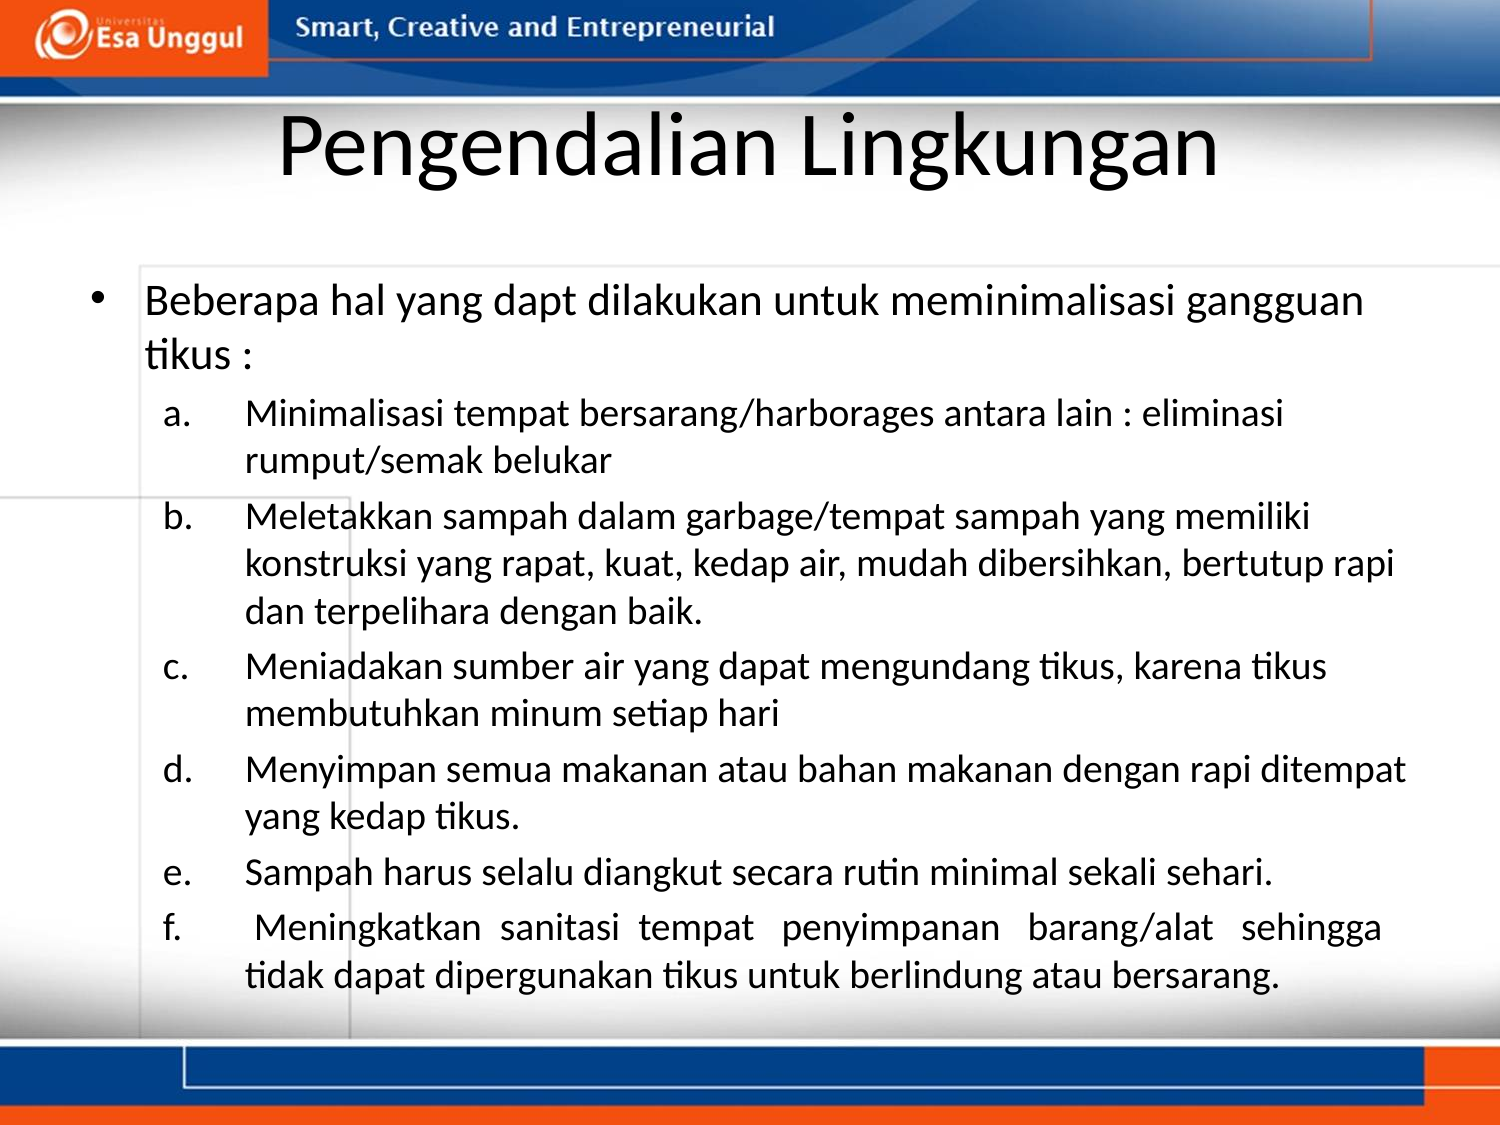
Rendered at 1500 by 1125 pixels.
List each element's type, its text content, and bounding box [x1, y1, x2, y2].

picture [0, 0, 1500, 1125]
list Beberapa hal yang dapt dilakukan untuk meminimalisasi gangguan tikus : Minimalisasi tempat bersarang/harborages antara lain : eliminasi rumput/semak belukar Meletakkan sampah dalam garbage/tempat sampah yang memiliki konstruksi yang rapat, kuat, kedap air, mudah dibersihkan, bertutup rapi dan terpelihara dengan baik. Meniadakan sumber air yang dapat mengundang tikus, karena tikus membutuhkan minum setiap hari Menyimpan semua makanan atau bahan makanan dengan rapi ditempat yang kedap tikus. Sampah harus selalu diangkut secara rutin minimal sekali sehari. Meningkatkan sanitasi tempat penyimpanan barang/alat sehingga tidak dapat dipergunakan tikus untuk berlindung atau bersarang. [75, 262, 1425, 1005]
title Pengendalian Lingkungan [75, 45, 1425, 233]
